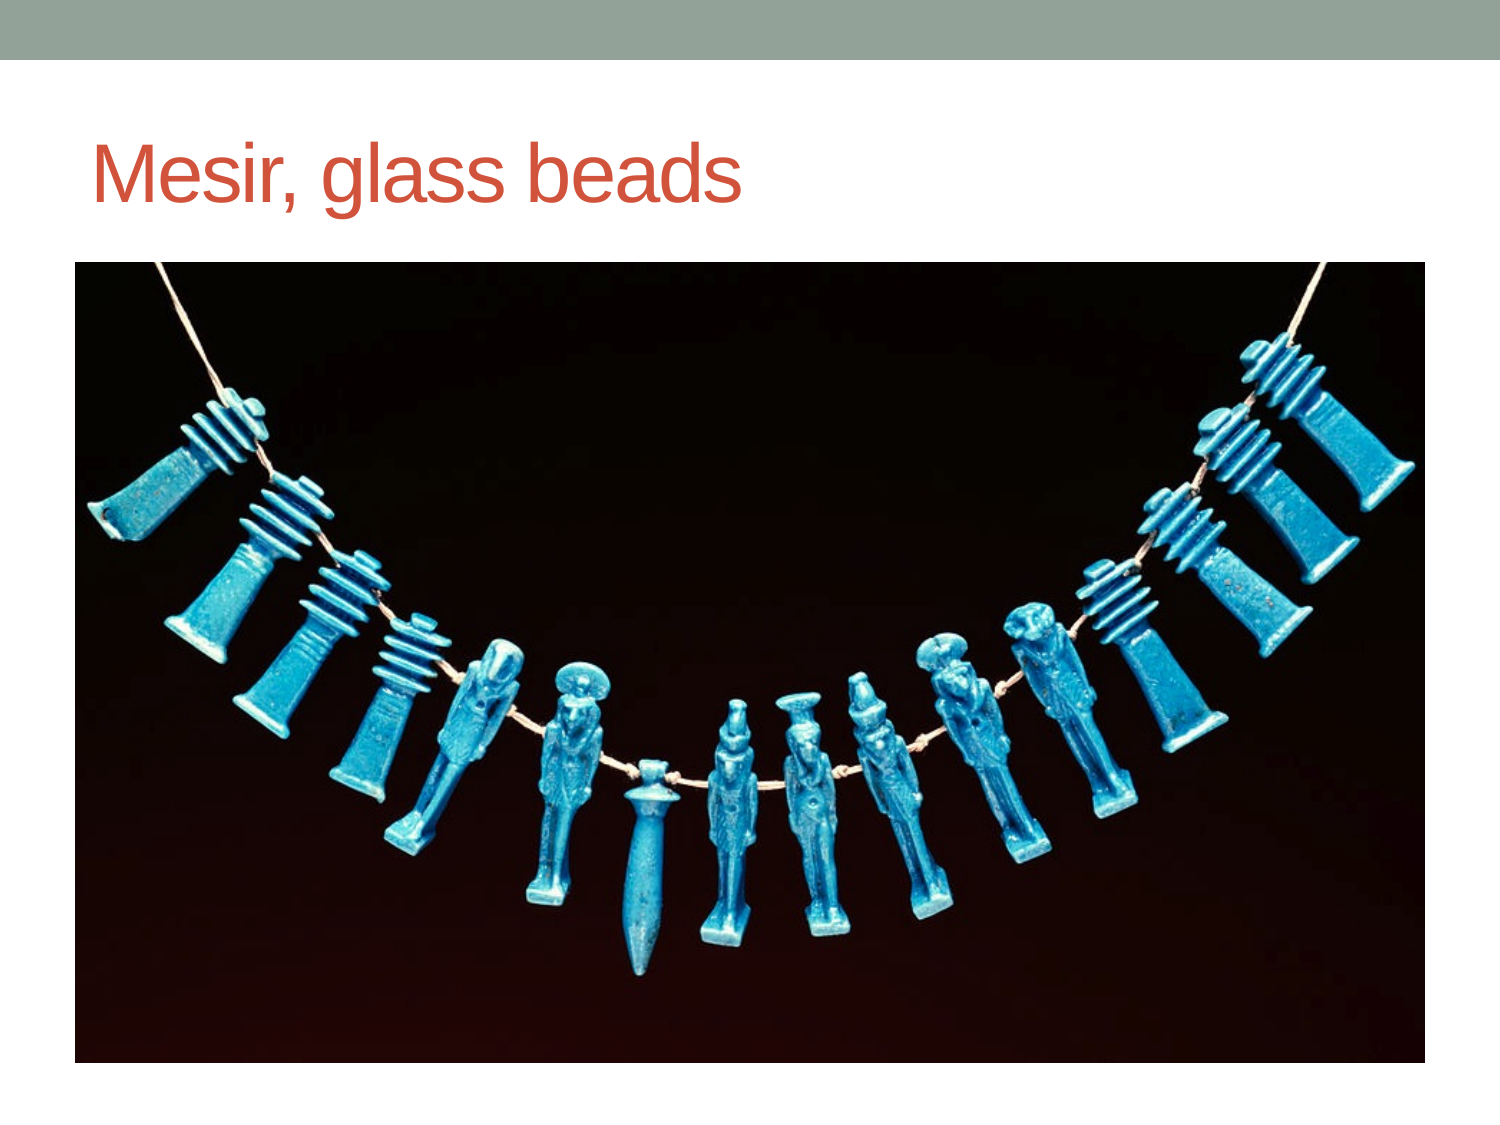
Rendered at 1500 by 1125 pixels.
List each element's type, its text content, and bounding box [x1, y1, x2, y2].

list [74, 262, 1426, 1063]
title Mesir, glass beads [75, 87, 1425, 250]
